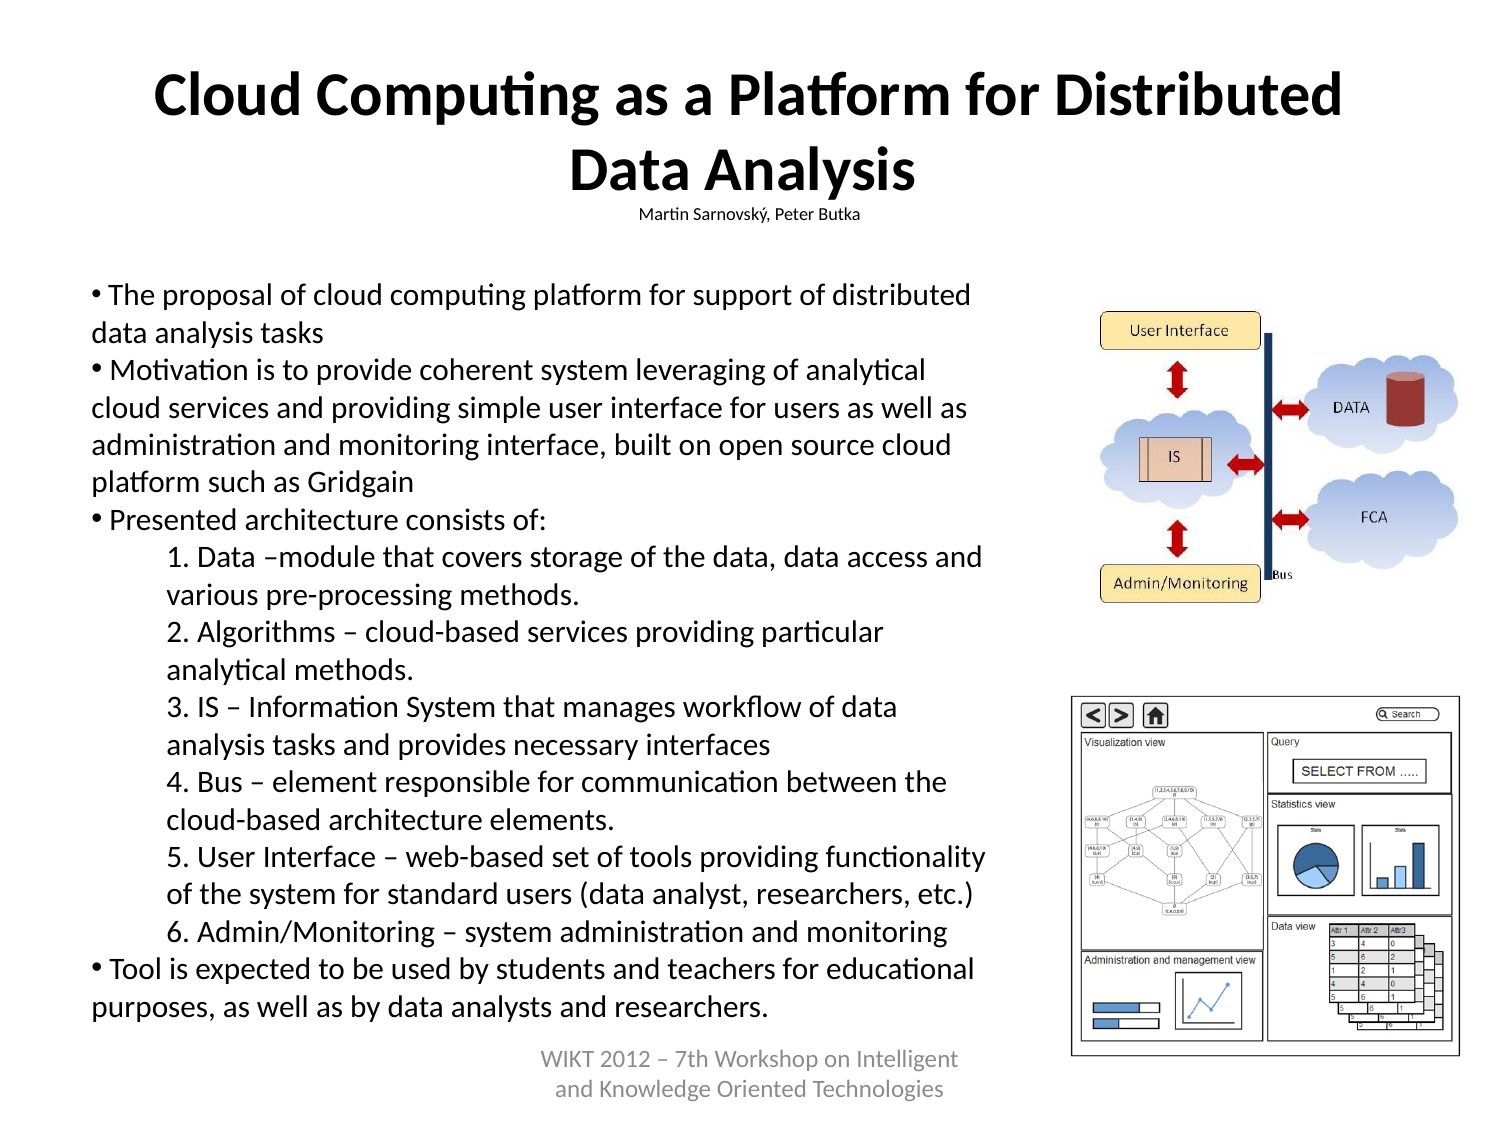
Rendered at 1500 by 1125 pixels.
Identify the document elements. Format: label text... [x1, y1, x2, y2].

footer WIKT 2012 – 7th Workshop on Intelligent and Knowledge Oriented Technologies [512, 1042, 988, 1103]
title Cloud Computing as a Platform for Distributed Data Analysis Martin Sarnovský, Peter Butka [75, 45, 1425, 233]
picture [1092, 302, 1472, 611]
text_box The proposal of cloud computing platform for support of distributed data analysis tasks Motivation is to provide coherent system leveraging of analytical cloud services and providing simple user interface for users as well as administration and monitoring interface, built on open source cloud platform such as Gridgain Presented architecture consists of: 1. Data –module that covers storage of the data, data access and various pre-processing methods. 2. Algorithms – cloud-based services providing particular analytical methods. 3. IS – Information System that manages workflow of data analysis tasks and provides necessary interfaces 4. Bus – element responsible for communication between the cloud-based architecture elements. 5. User Interface – web-based set of tools providing functionality of the system for standard users (data analyst, researchers, etc.) 6. Admin/Monitoring – system administration and monitoring Tool is expected to be used by students and teachers for educational purposes, as well as by data analysts and researchers. [76, 267, 1010, 1031]
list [1068, 692, 1463, 1059]
